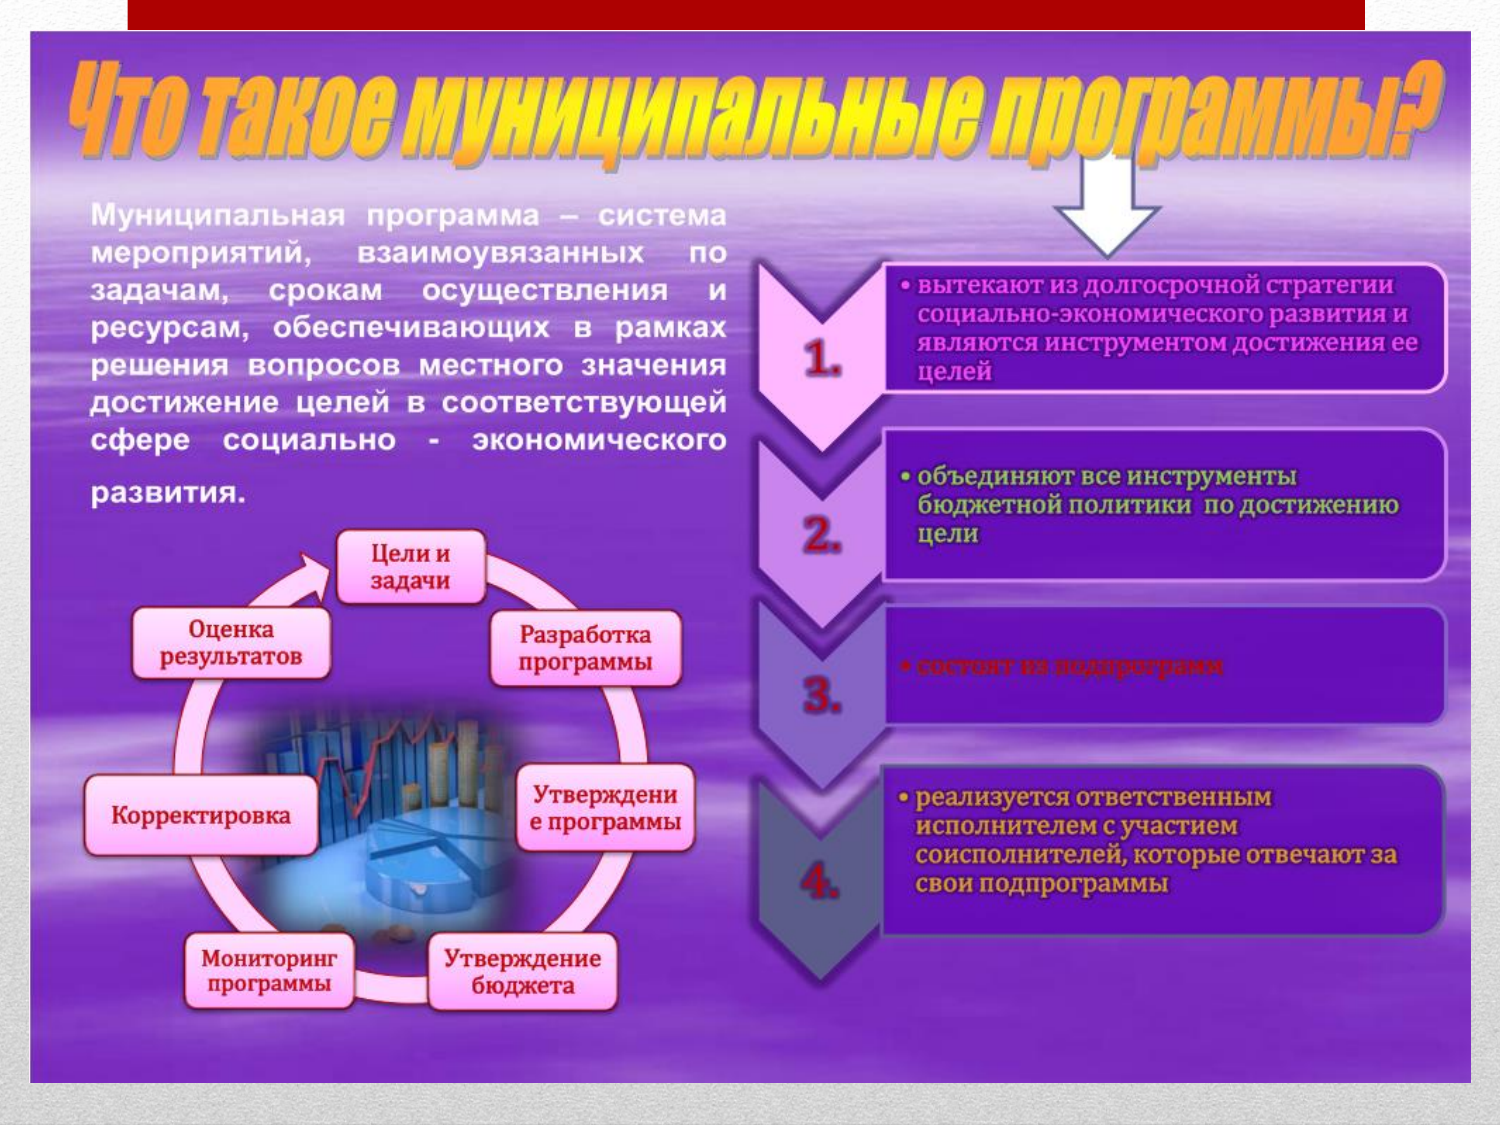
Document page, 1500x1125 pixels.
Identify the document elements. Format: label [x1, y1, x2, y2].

list [28, 30, 1472, 1083]
